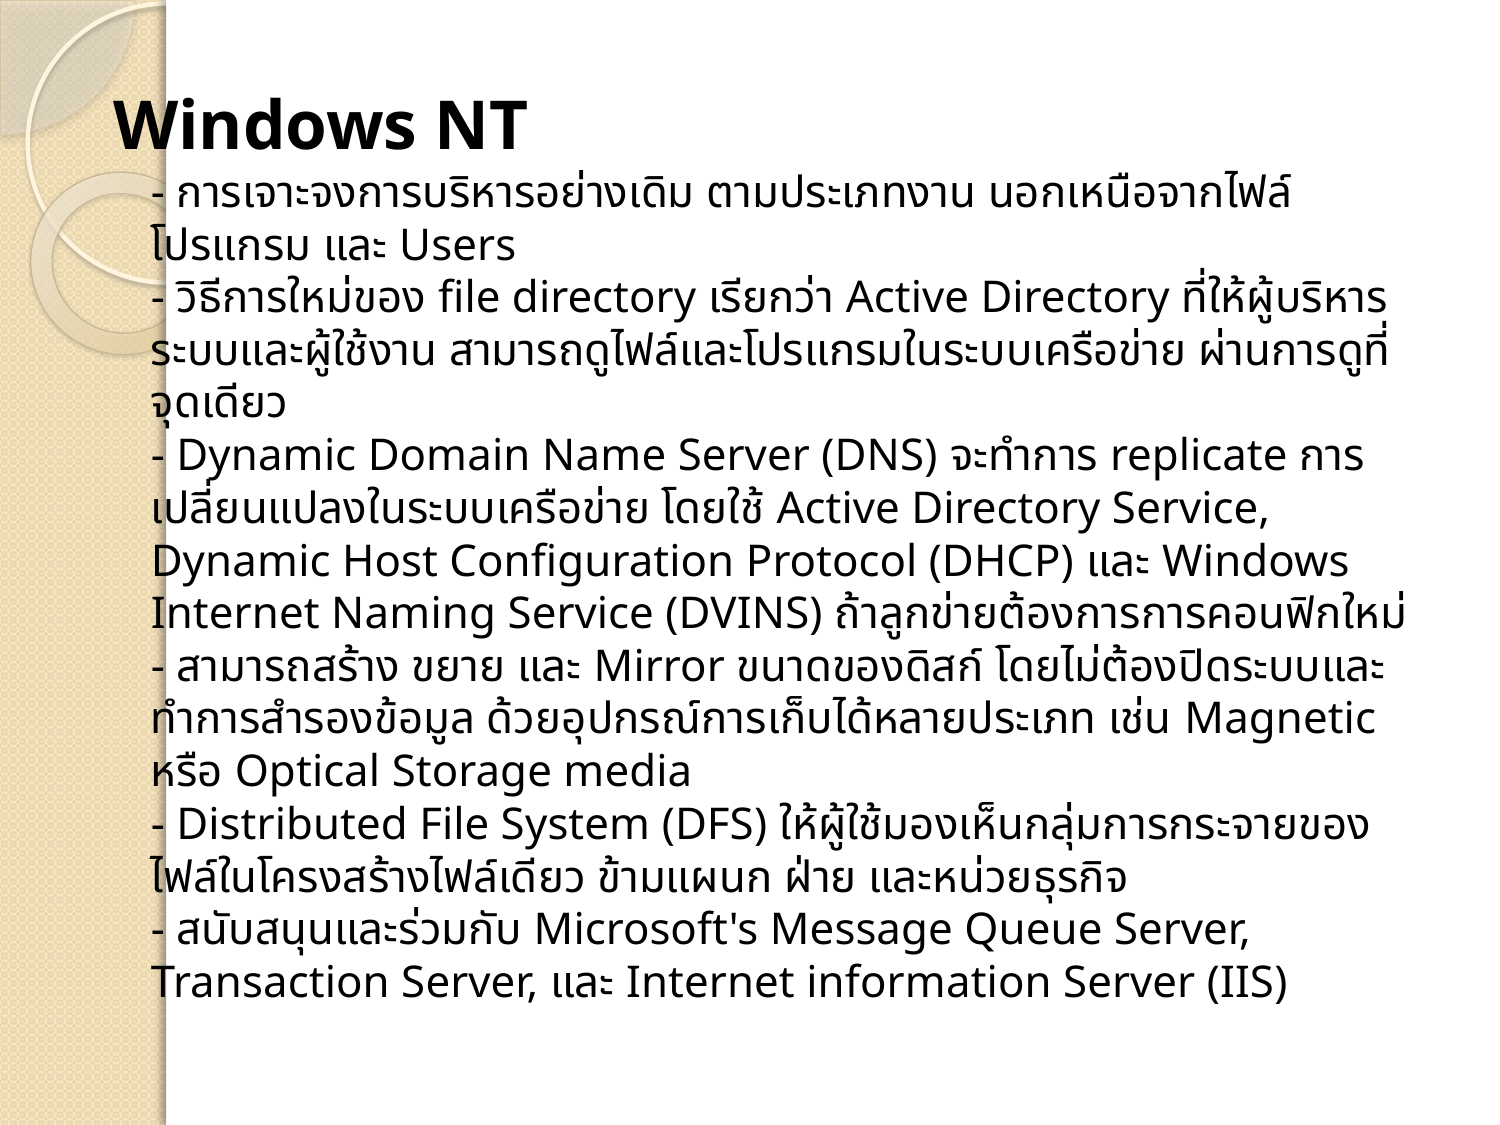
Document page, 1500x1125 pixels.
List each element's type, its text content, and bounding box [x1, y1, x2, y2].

list Windows NT - การเจาะจงการบริหารอย่างเดิม ตามประเภทงาน นอกเหนือจากไฟล์ โปรแกรม และ Users - วิธีการใหม่ของ file directory เรียกว่า Active Directory ที่ให้ผู้บริหารระบบและผู้ใช้งาน สามารถดูไฟล์และโปรแกรมในระบบเครือข่าย ผ่านการดูที่จุดเดียว - Dynamic Domain Name Server (DNS) จะทำการ replicate การเปลี่ยนแปลงในระบบเครือข่าย โดยใช้ Active Directory Service, Dynamic Host Configuration Protocol (DHCP) และ Windows Internet Naming Service (DVINS) ถ้าลูกข่ายต้องการการคอนฟิกใหม่ - สามารถสร้าง ขยาย และ Mirror ขนาดของดิสก์ โดยไม่ต้องปิดระบบและทำการสำรองข้อมูล ด้วยอุปกรณ์การเก็บได้หลายประเภท เช่น Magnetic หรือ Optical Storage media - Distributed File System (DFS) ให้ผู้ใช้มองเห็นกลุ่มการกระจายของไฟล์ในโครงสร้างไฟล์เดียว ข้ามแผนก ฝ่าย และหน่วยธุรกิจ - สนับสนุนและร่วมกับ Microsoft's Message Queue Server, Transaction Server, และ Internet information Server (IIS) [87, 75, 1438, 1043]
